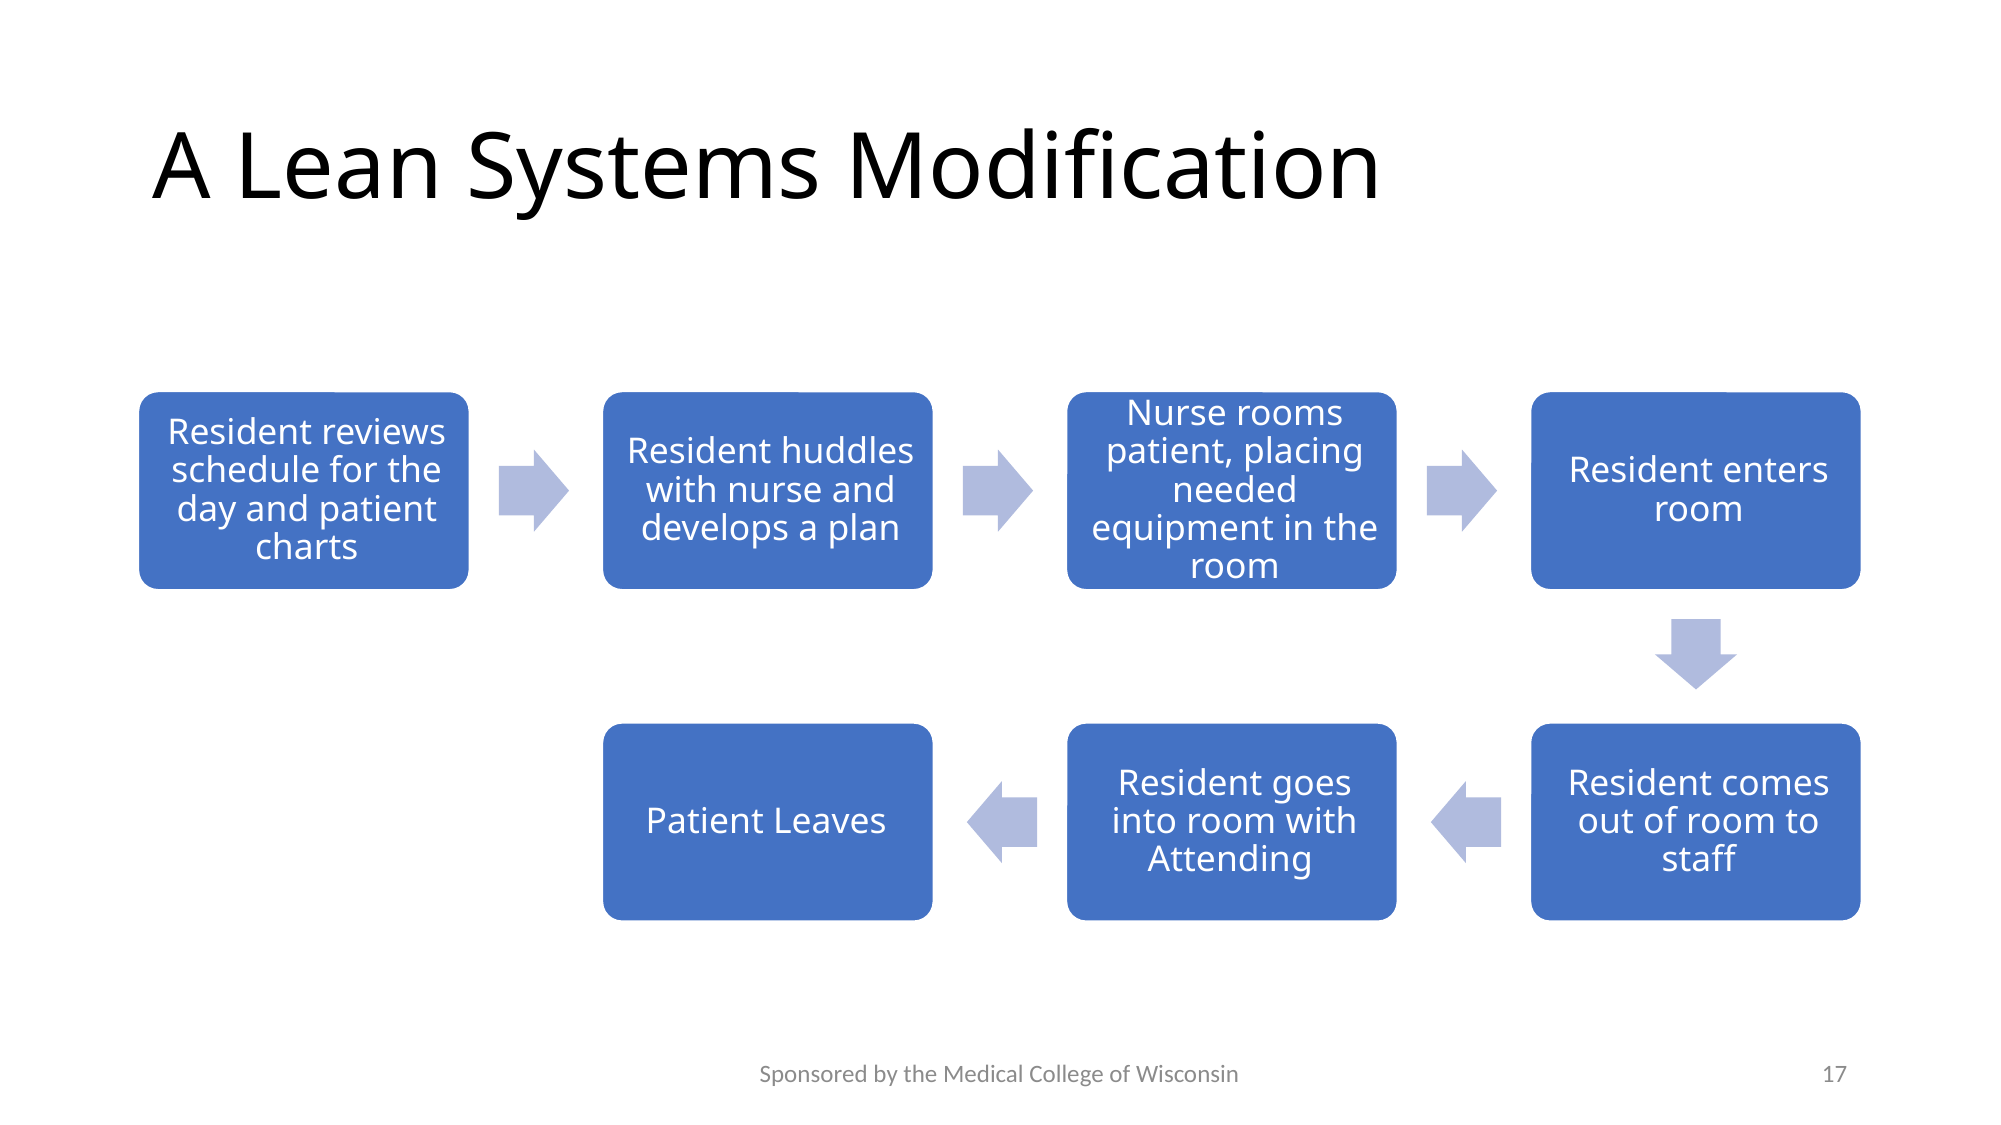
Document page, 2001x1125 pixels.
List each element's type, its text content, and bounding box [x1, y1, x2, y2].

footer Sponsored by the Medical College of Wisconsin [662, 1042, 1338, 1103]
title A Lean Systems Modification [137, 59, 1863, 278]
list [137, 299, 1863, 1014]
slide_number 17 [1412, 1042, 1863, 1103]
